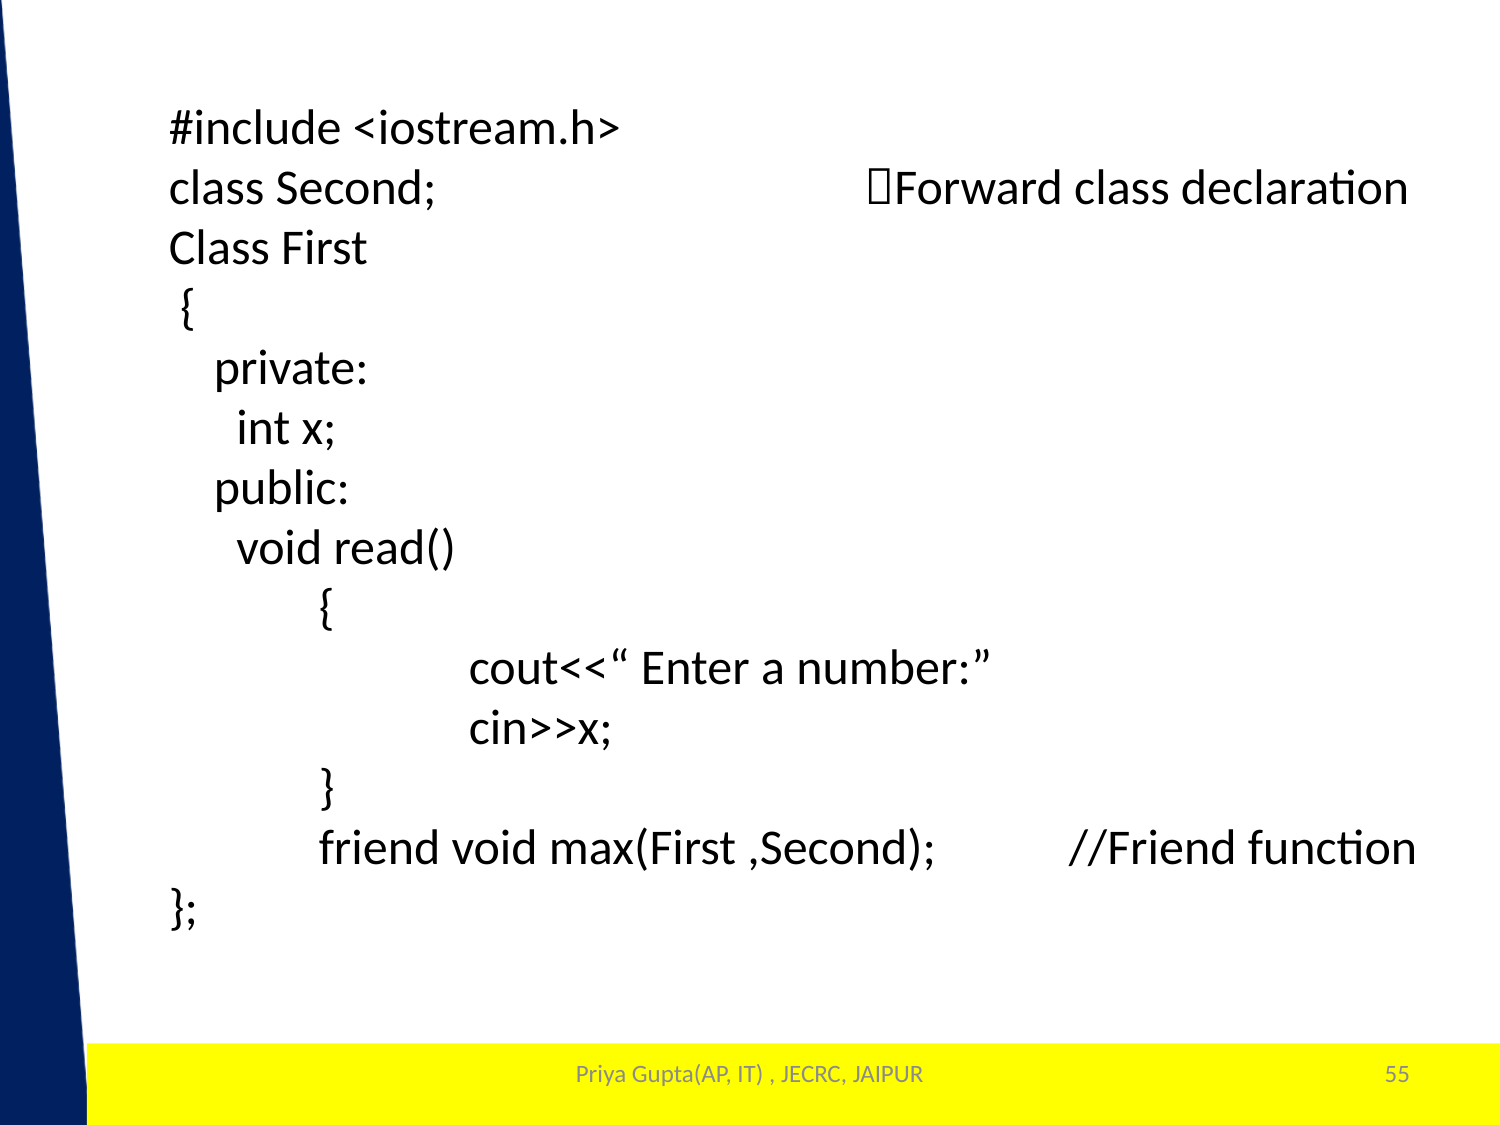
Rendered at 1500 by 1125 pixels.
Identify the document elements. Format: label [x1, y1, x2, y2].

text_box [0, 0, 1500, 1125]
